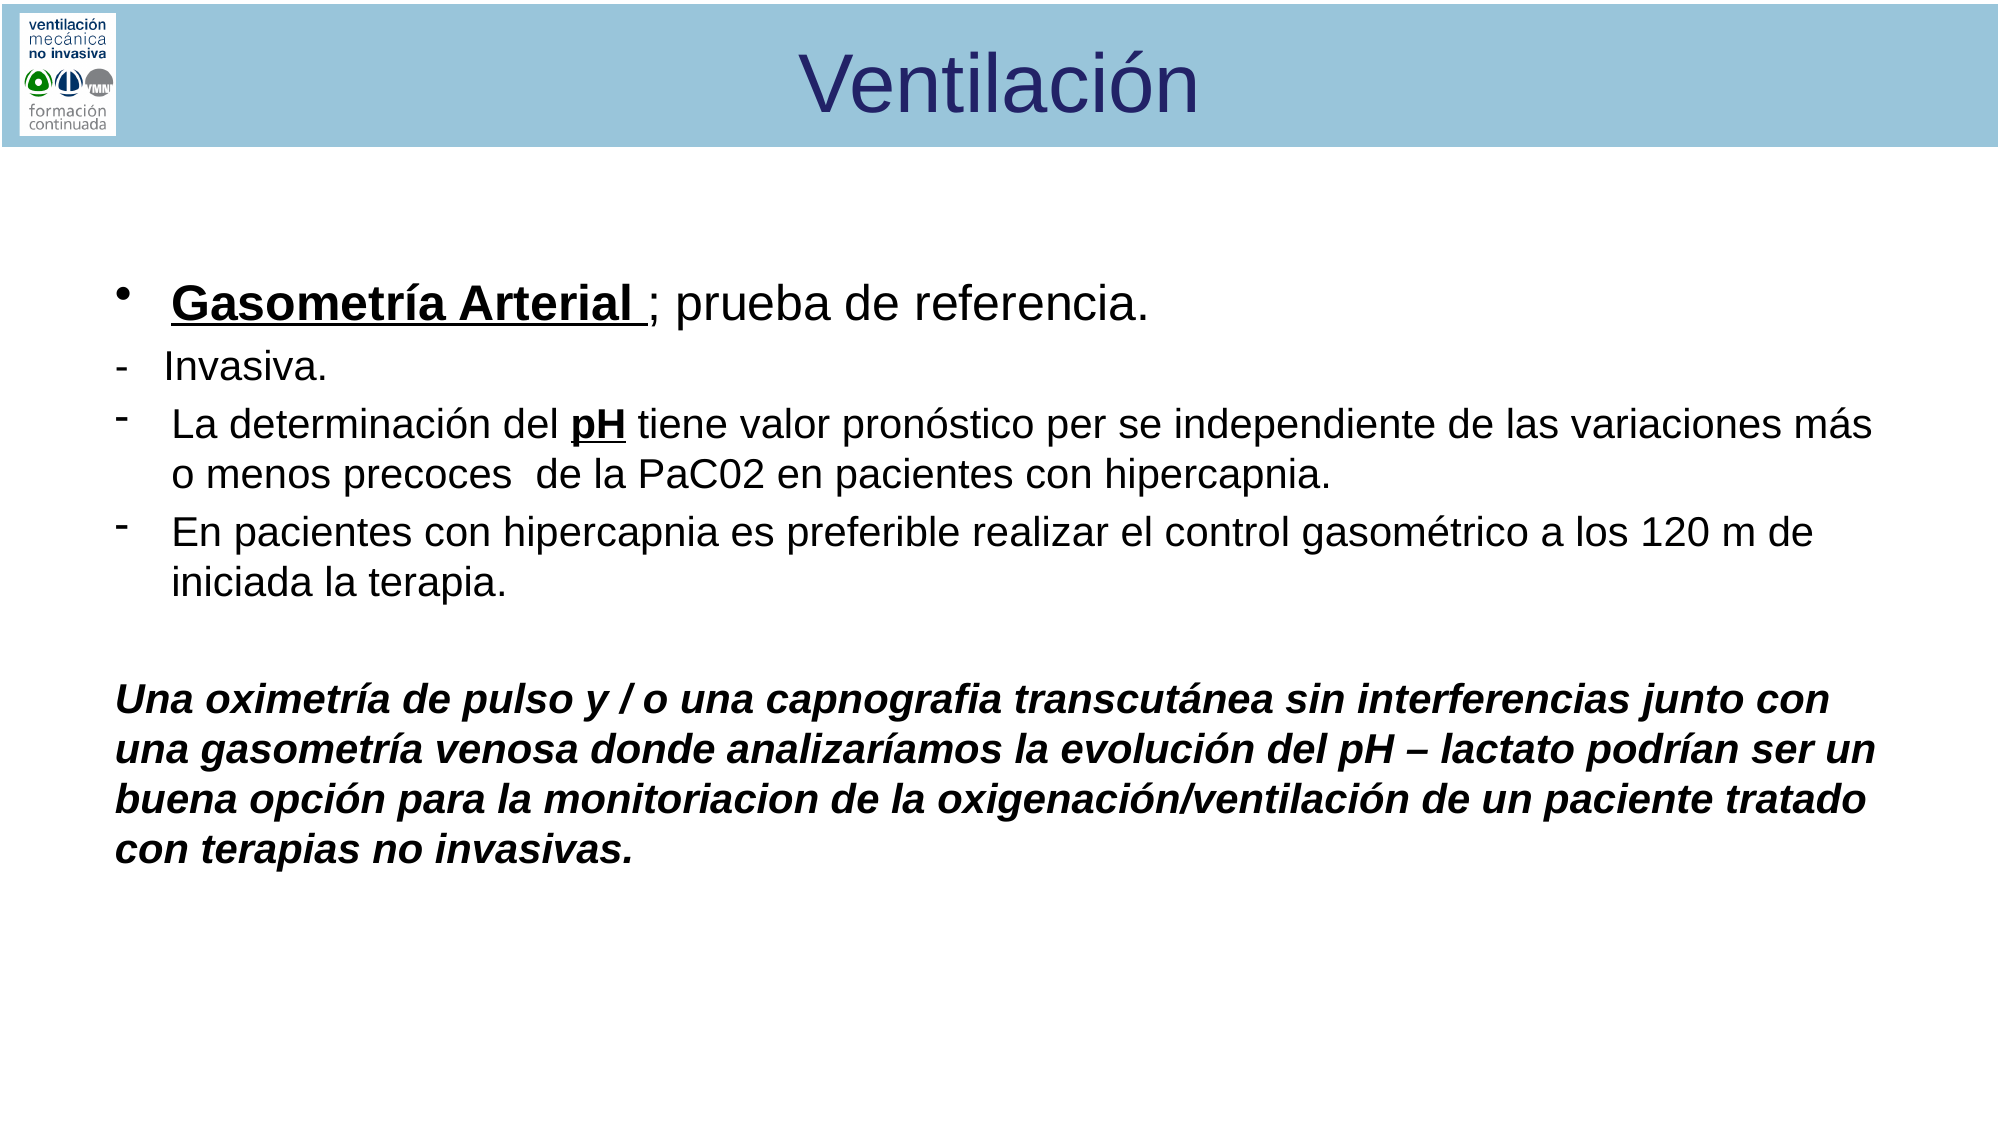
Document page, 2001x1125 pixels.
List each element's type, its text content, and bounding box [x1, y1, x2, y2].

list Gasometría Arterial ; prueba de referencia. - Invasiva. La determinación del pH tiene valor pronóstico per se independiente de las variaciones más o menos precoces de la PaC02 en pacientes con hipercapnia. En pacientes con hipercapnia es preferible realizar el control gasométrico a los 120 m de iniciada la terapia. Una oximetría de pulso y / o una capnografia transcutánea sin interferencias junto con una gasometría venosa donde analizaríamos la evolución del pH – lactato podrían ser un buena opción para la monitoriacion de la oxigenación/ventilación de un paciente tratado con terapias no invasivas. [99, 262, 1900, 1005]
title Ventilación [99, 45, 1900, 114]
